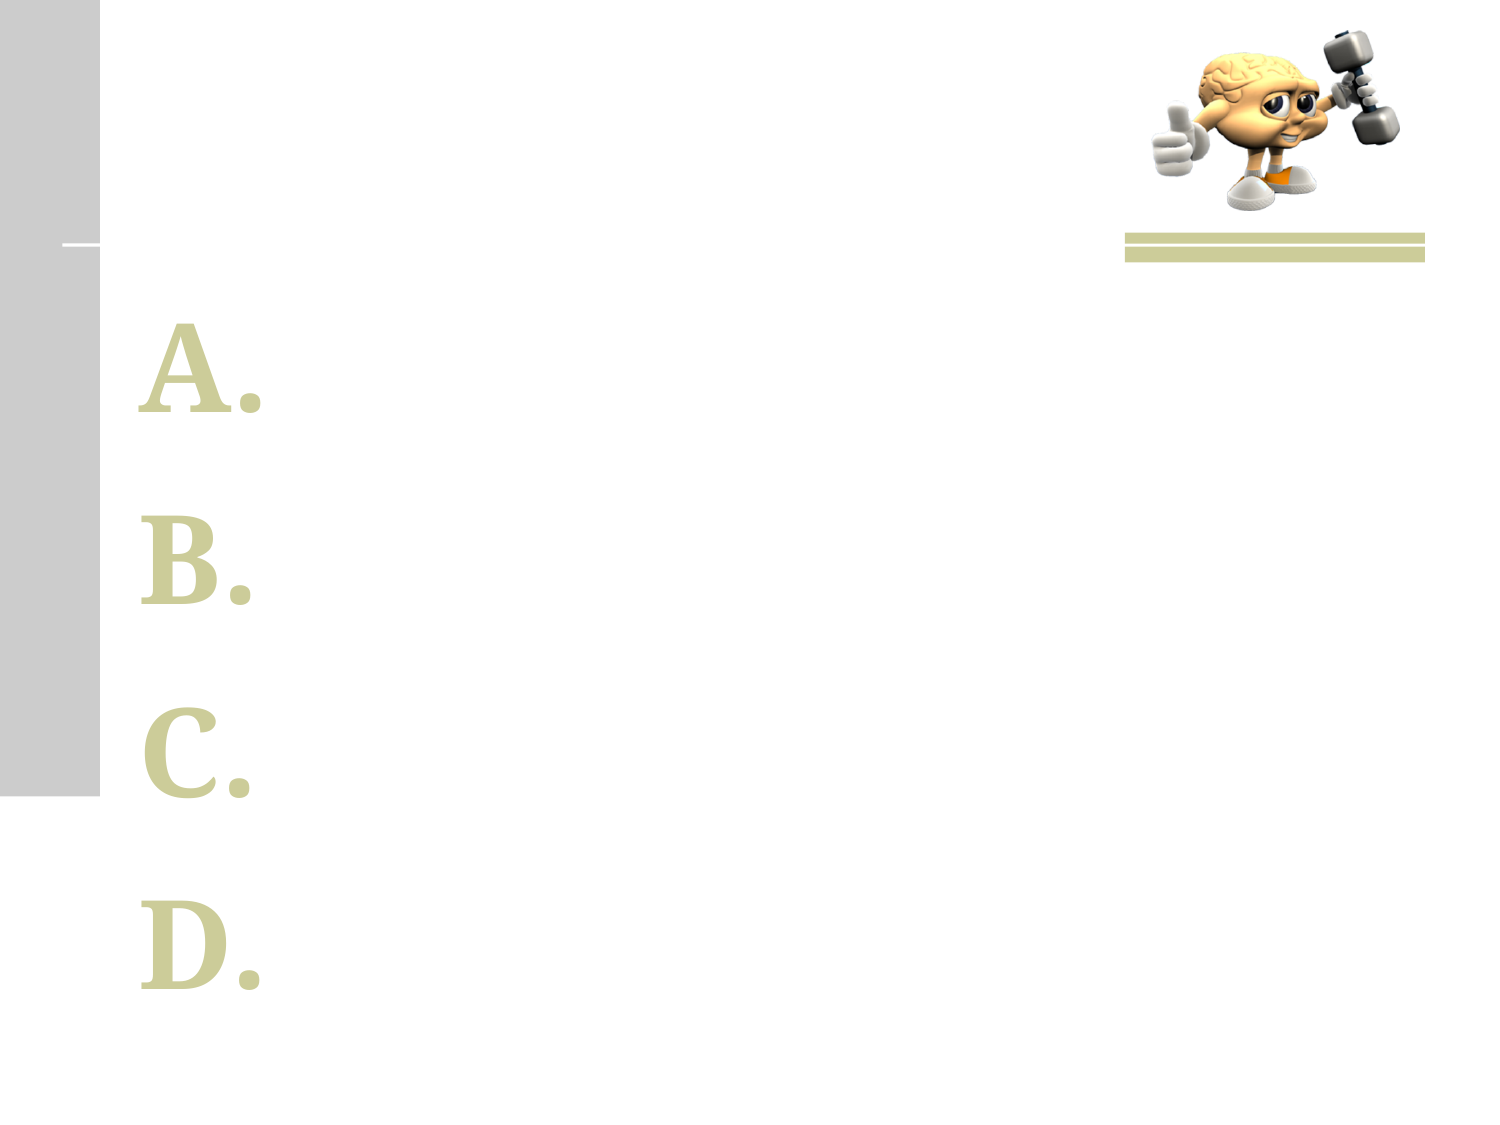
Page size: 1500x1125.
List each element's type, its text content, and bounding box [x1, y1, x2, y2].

list Saturno Júpiter Marte Netuno [123, 267, 1500, 1083]
picture [1151, 30, 1400, 211]
